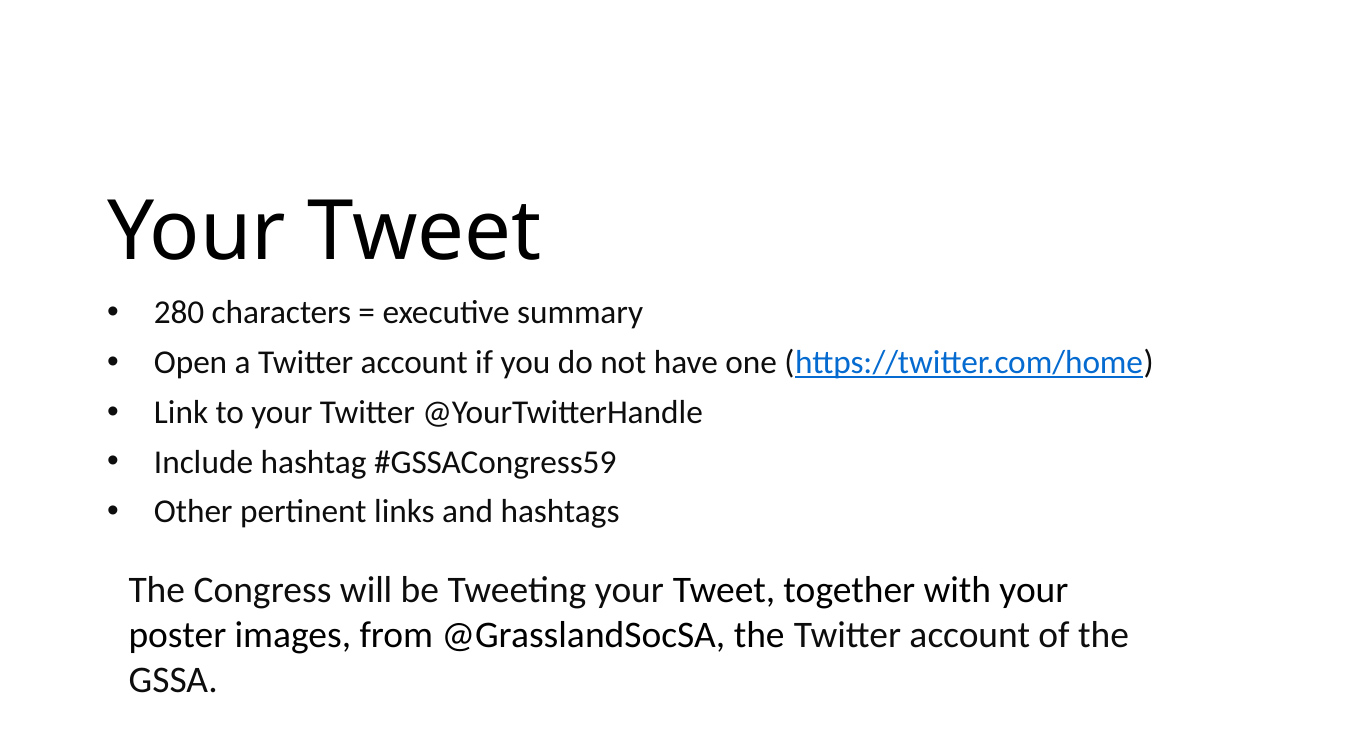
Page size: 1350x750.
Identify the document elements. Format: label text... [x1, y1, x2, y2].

text_box The Congress will be Tweeting your Tweet, together with your poster images, from @GrasslandSocSA, the Twitter account of the GSSA. [113, 557, 1186, 708]
title Your Tweet [92, 160, 1257, 285]
list 280 characters = executive summary Open a Twitter account if you do not have one (https://twitter.com/home) Link to your Twitter @YourTwitterHandle Include hashtag #GSSACongress59 Other pertinent links and hashtags [92, 287, 1257, 560]
